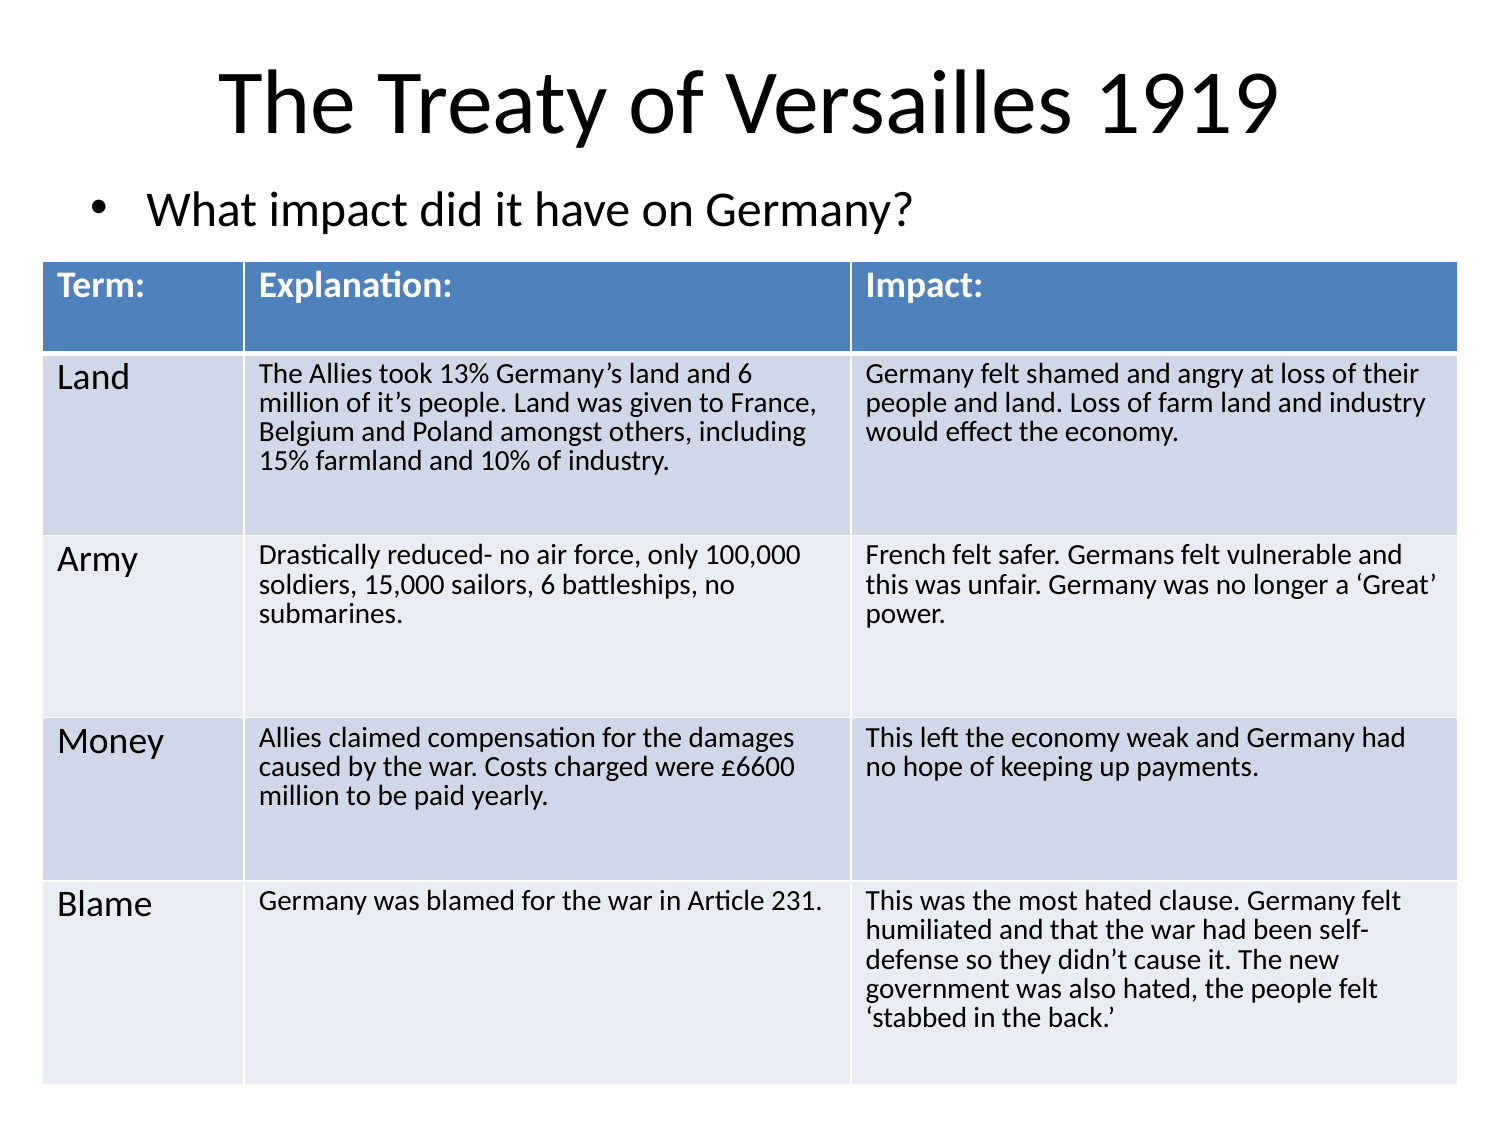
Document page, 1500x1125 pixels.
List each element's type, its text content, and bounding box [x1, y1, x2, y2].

table_cell Blame [43, 882, 243, 1084]
table_cell Drastically reduced- no air force, only 100,000 soldiers, 15,000 sailors, 6 battleships, no submarines. [245, 536, 850, 717]
table_cell Army [43, 536, 243, 717]
table_cell Allies claimed compensation for the damages caused by the war. Costs charged were £6600 million to be paid yearly. [245, 718, 850, 880]
table_cell This was the most hated clause. Germany felt humiliated and that the war had been self-defense so they didn’t cause it. The new government was also hated, the people felt ‘stabbed in the back.’ [852, 882, 1457, 1084]
table_header Explanation: [245, 262, 850, 351]
table_cell Land [43, 356, 243, 535]
table_cell Germany was blamed for the war in Article 231. [245, 882, 850, 1084]
table_cell French felt safer. Germans felt vulnerable and this was unfair. Germany was no longer a ‘Great’ power. [852, 536, 1457, 717]
table_header Impact: [852, 262, 1457, 351]
list What impact did it have on Germany? [75, 168, 1425, 261]
table_header Term: [43, 262, 243, 351]
table_cell Germany felt shamed and angry at loss of their people and land. Loss of farm land and industry would effect the economy. [852, 356, 1457, 535]
table_cell The Allies took 13% Germany’s land and 6 million of it’s people. Land was given to France, Belgium and Poland amongst others, including 15% farmland and 10% of industry. [245, 356, 850, 535]
table_cell Money [43, 718, 243, 880]
table_cell This left the economy weak and Germany had no hope of keeping up payments. [852, 718, 1457, 880]
title The Treaty of Versailles 1919 [75, 26, 1425, 168]
